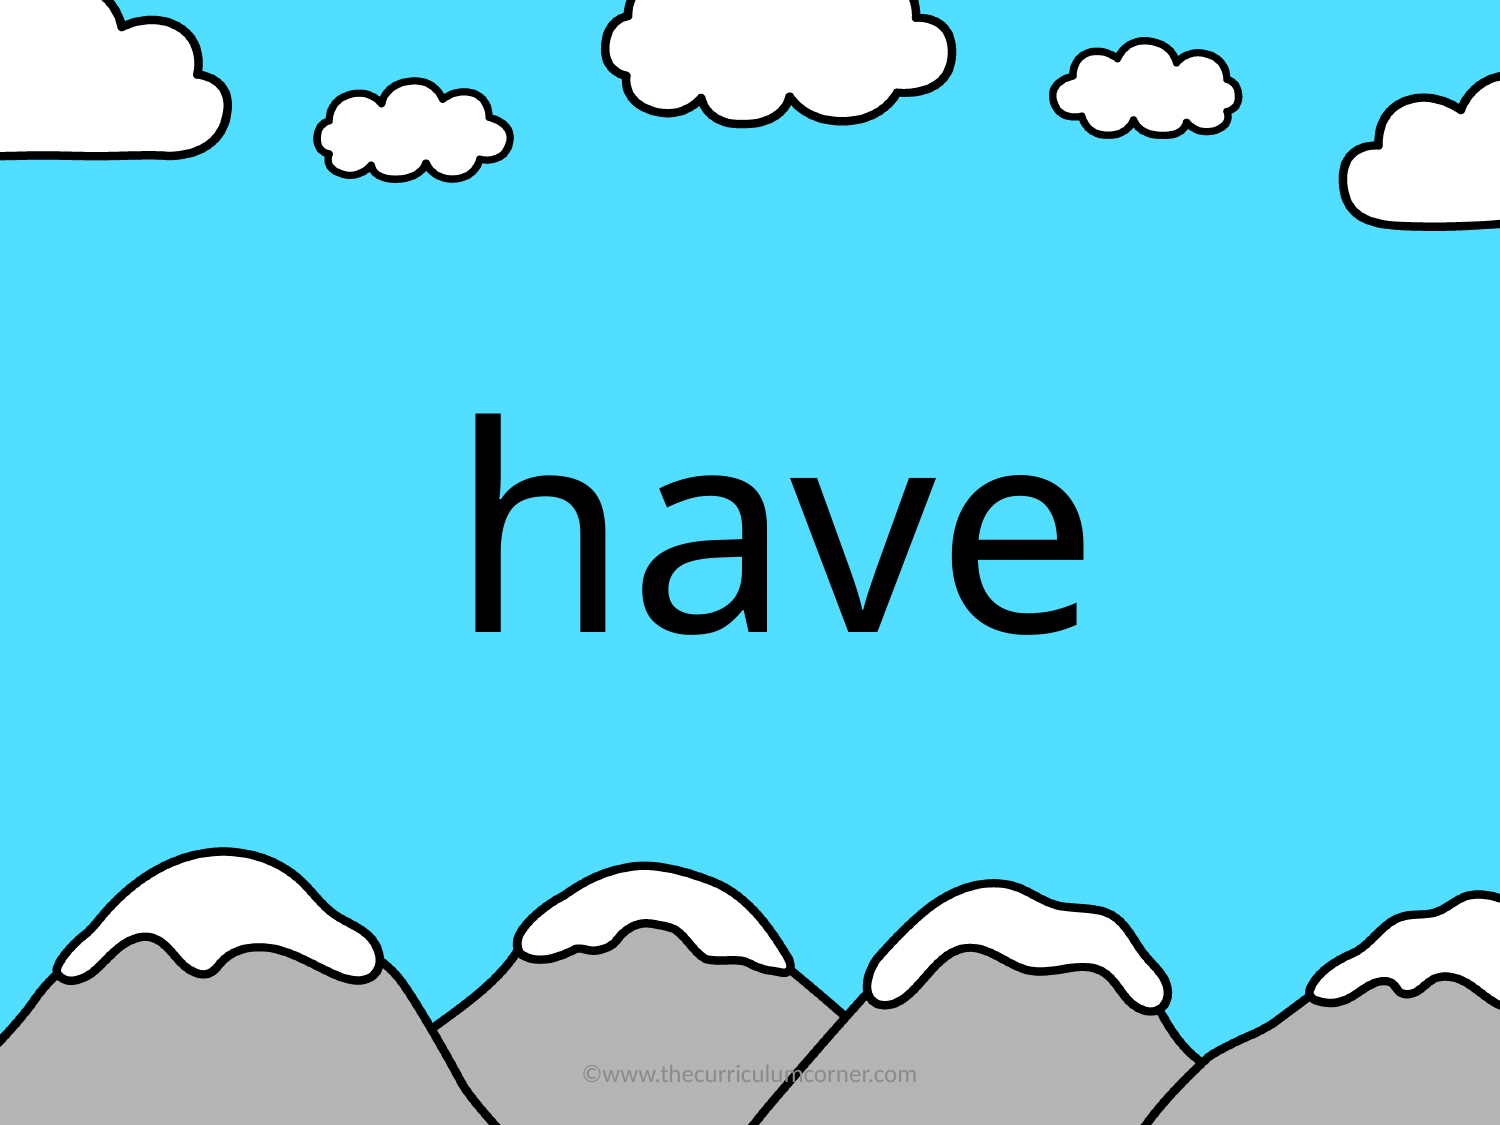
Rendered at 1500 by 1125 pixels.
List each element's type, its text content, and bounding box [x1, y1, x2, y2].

footer ©www.thecurriculumcorner.com [496, 1042, 1004, 1103]
picture [0, 0, 1500, 1125]
text_box have [307, 337, 1243, 698]
